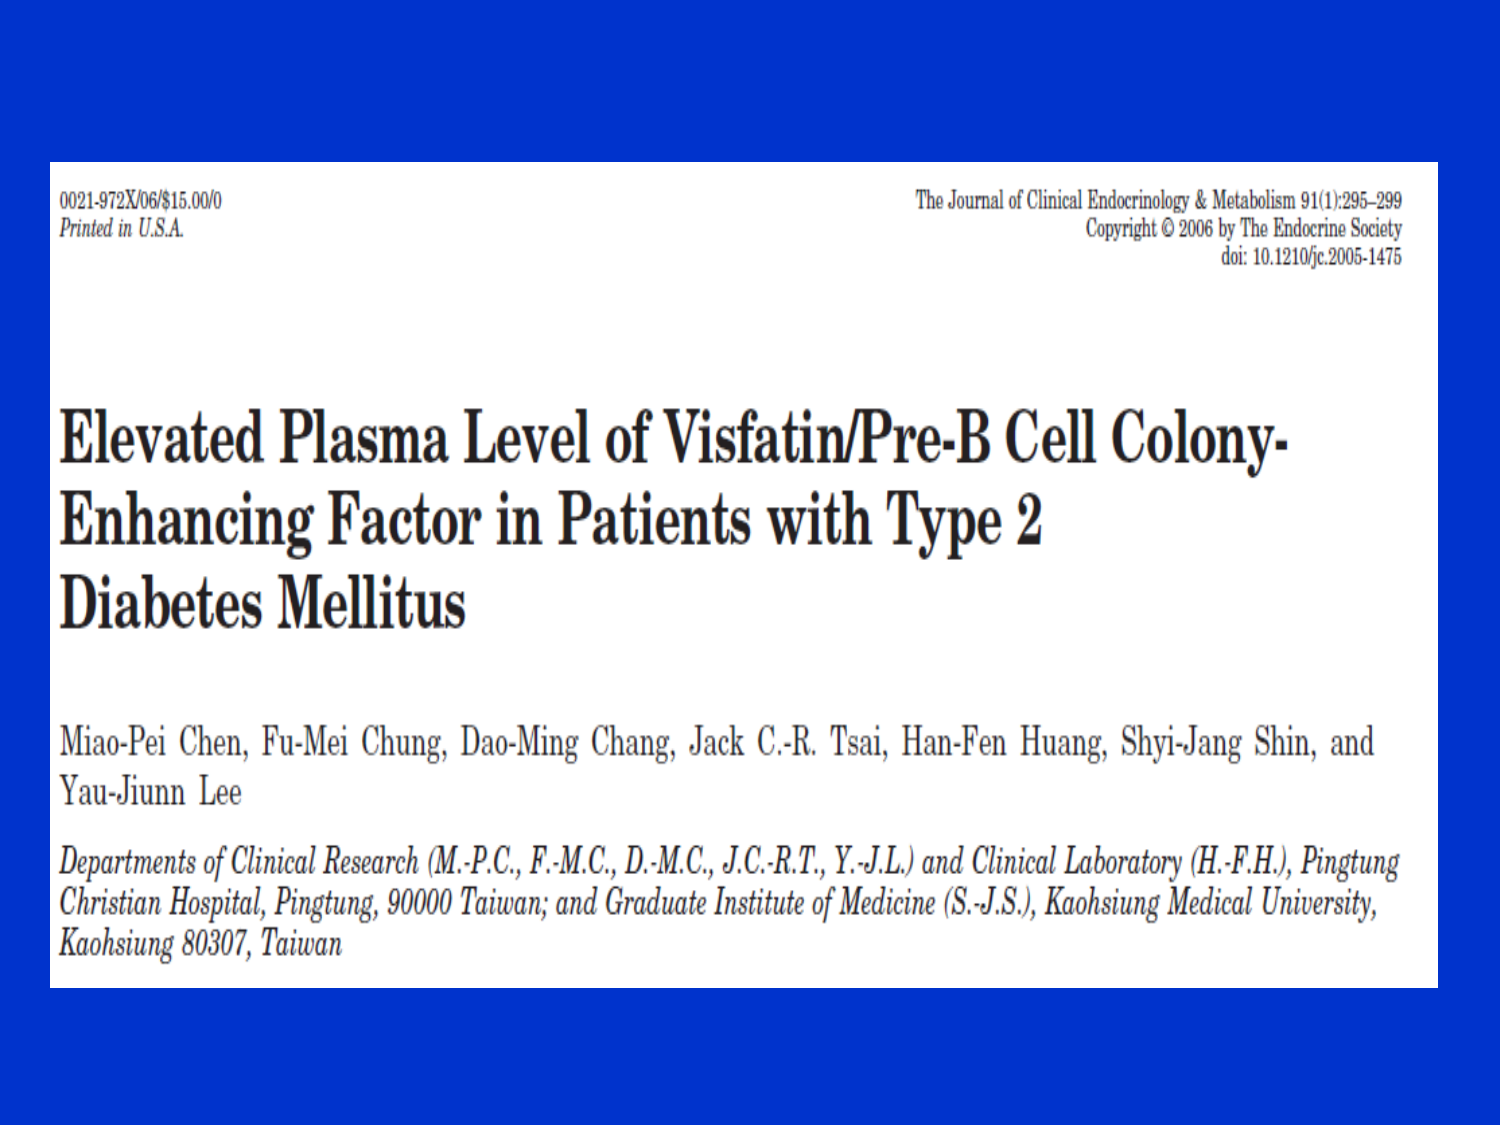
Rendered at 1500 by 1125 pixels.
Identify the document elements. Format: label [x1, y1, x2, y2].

picture [49, 162, 1438, 988]
